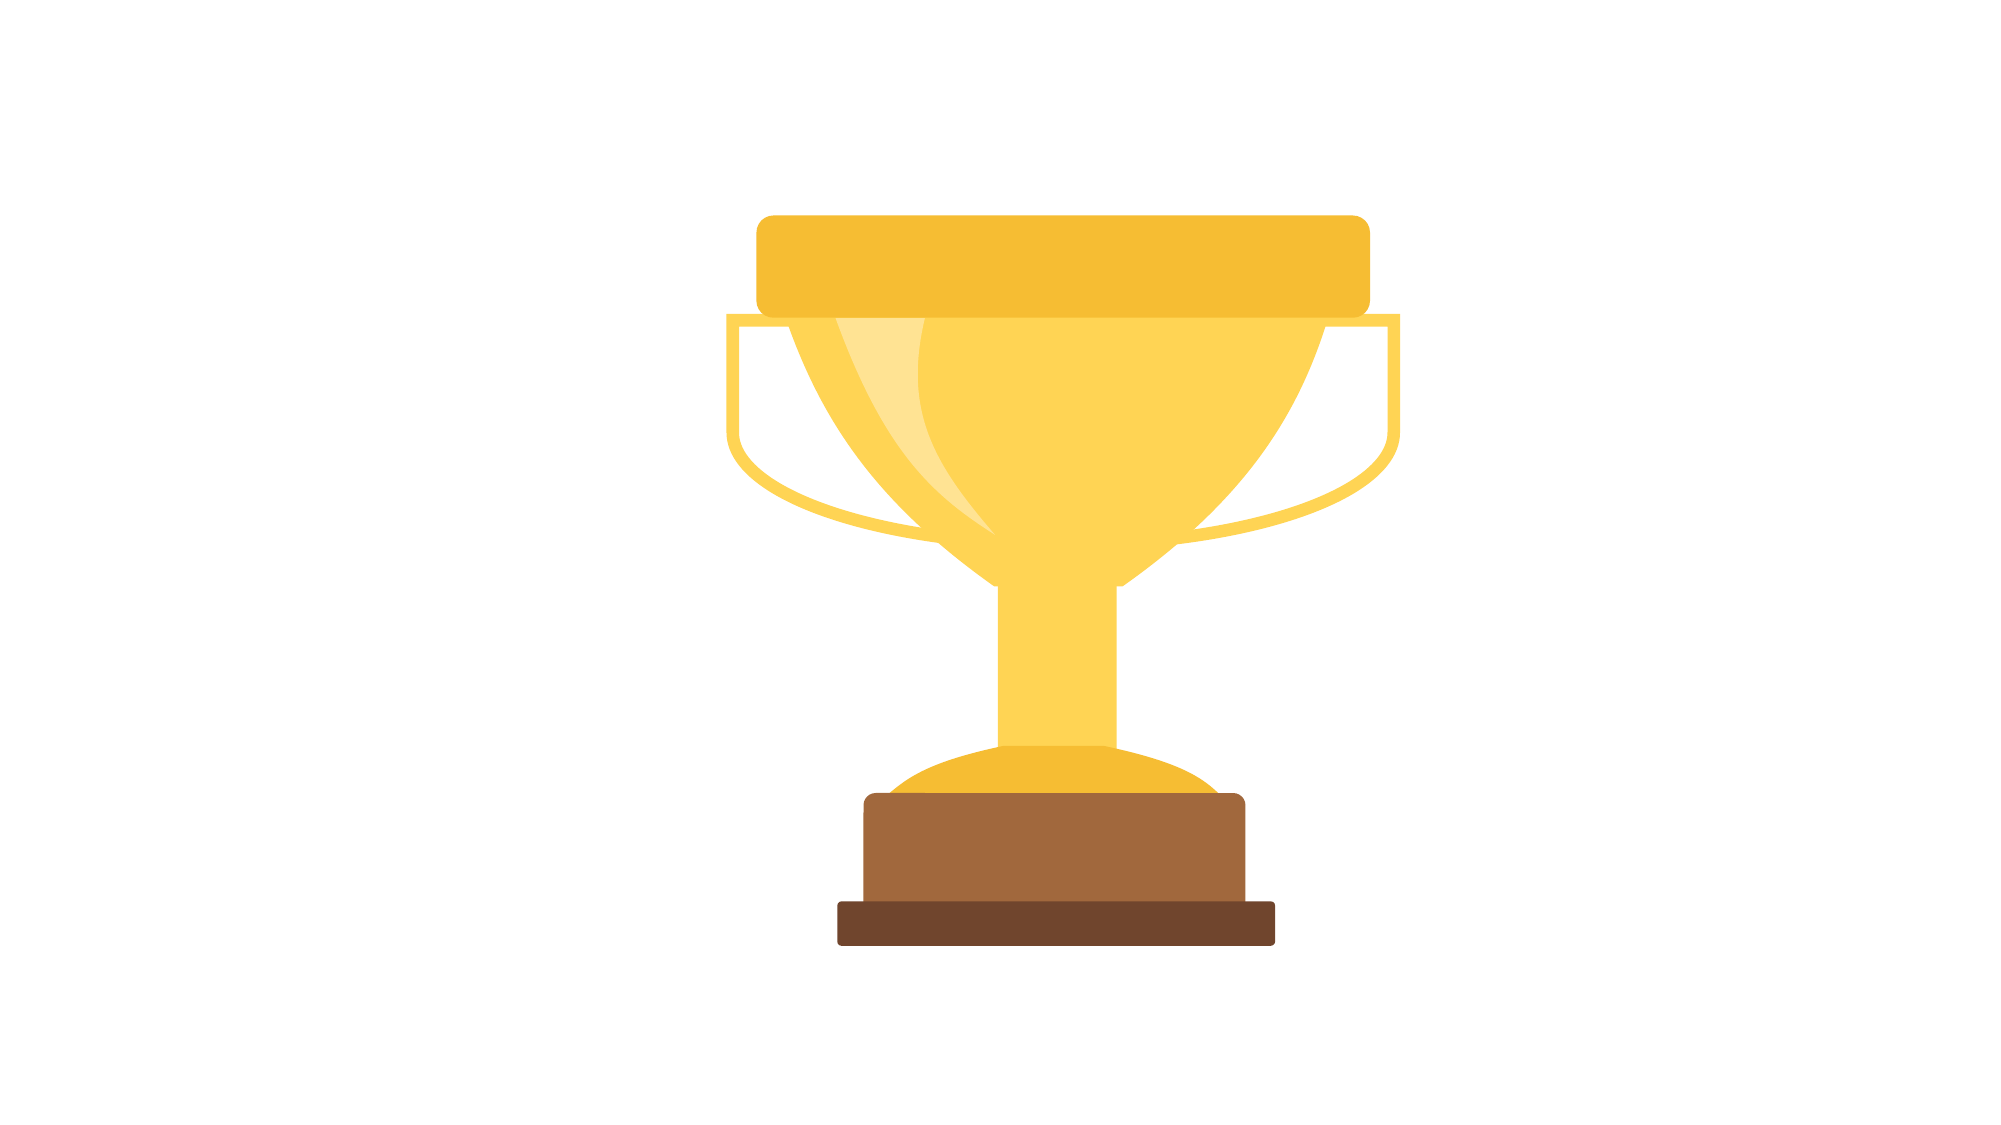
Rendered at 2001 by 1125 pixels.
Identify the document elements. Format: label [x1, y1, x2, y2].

text_box [732, 215, 1394, 946]
